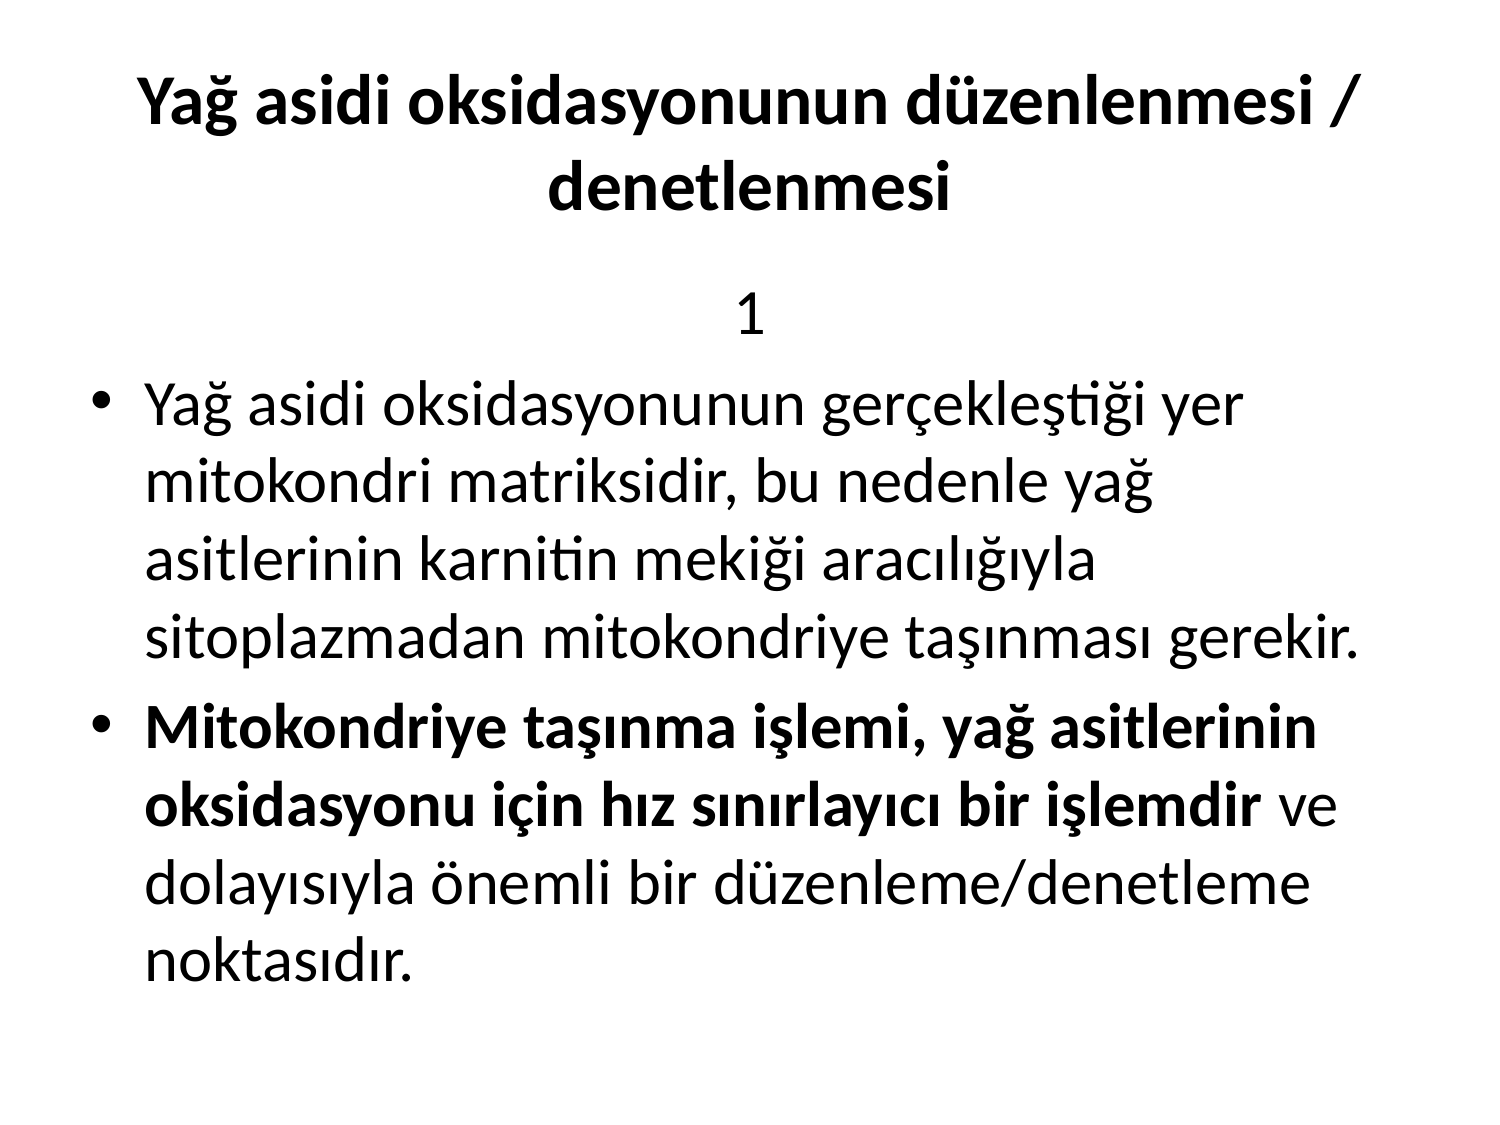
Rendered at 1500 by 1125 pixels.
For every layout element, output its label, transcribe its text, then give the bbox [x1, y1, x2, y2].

list 1 Yağ asidi oksidasyonunun gerçekleştiği yer mitokondri matriksidir, bu nedenle yağ asitlerinin karnitin mekiği aracılığıyla sitoplazmadan mitokondriye taşınması gerekir. Mitokondriye taşınma işlemi, yağ asitlerinin oksidasyonu için hız sınırlayıcı bir işlemdir ve dolayısıyla önemli bir düzenleme/denetleme noktasıdır. [75, 262, 1425, 1005]
title Yağ asidi oksidasyonunun düzenlenmesi / denetlenmesi [75, 45, 1425, 233]
